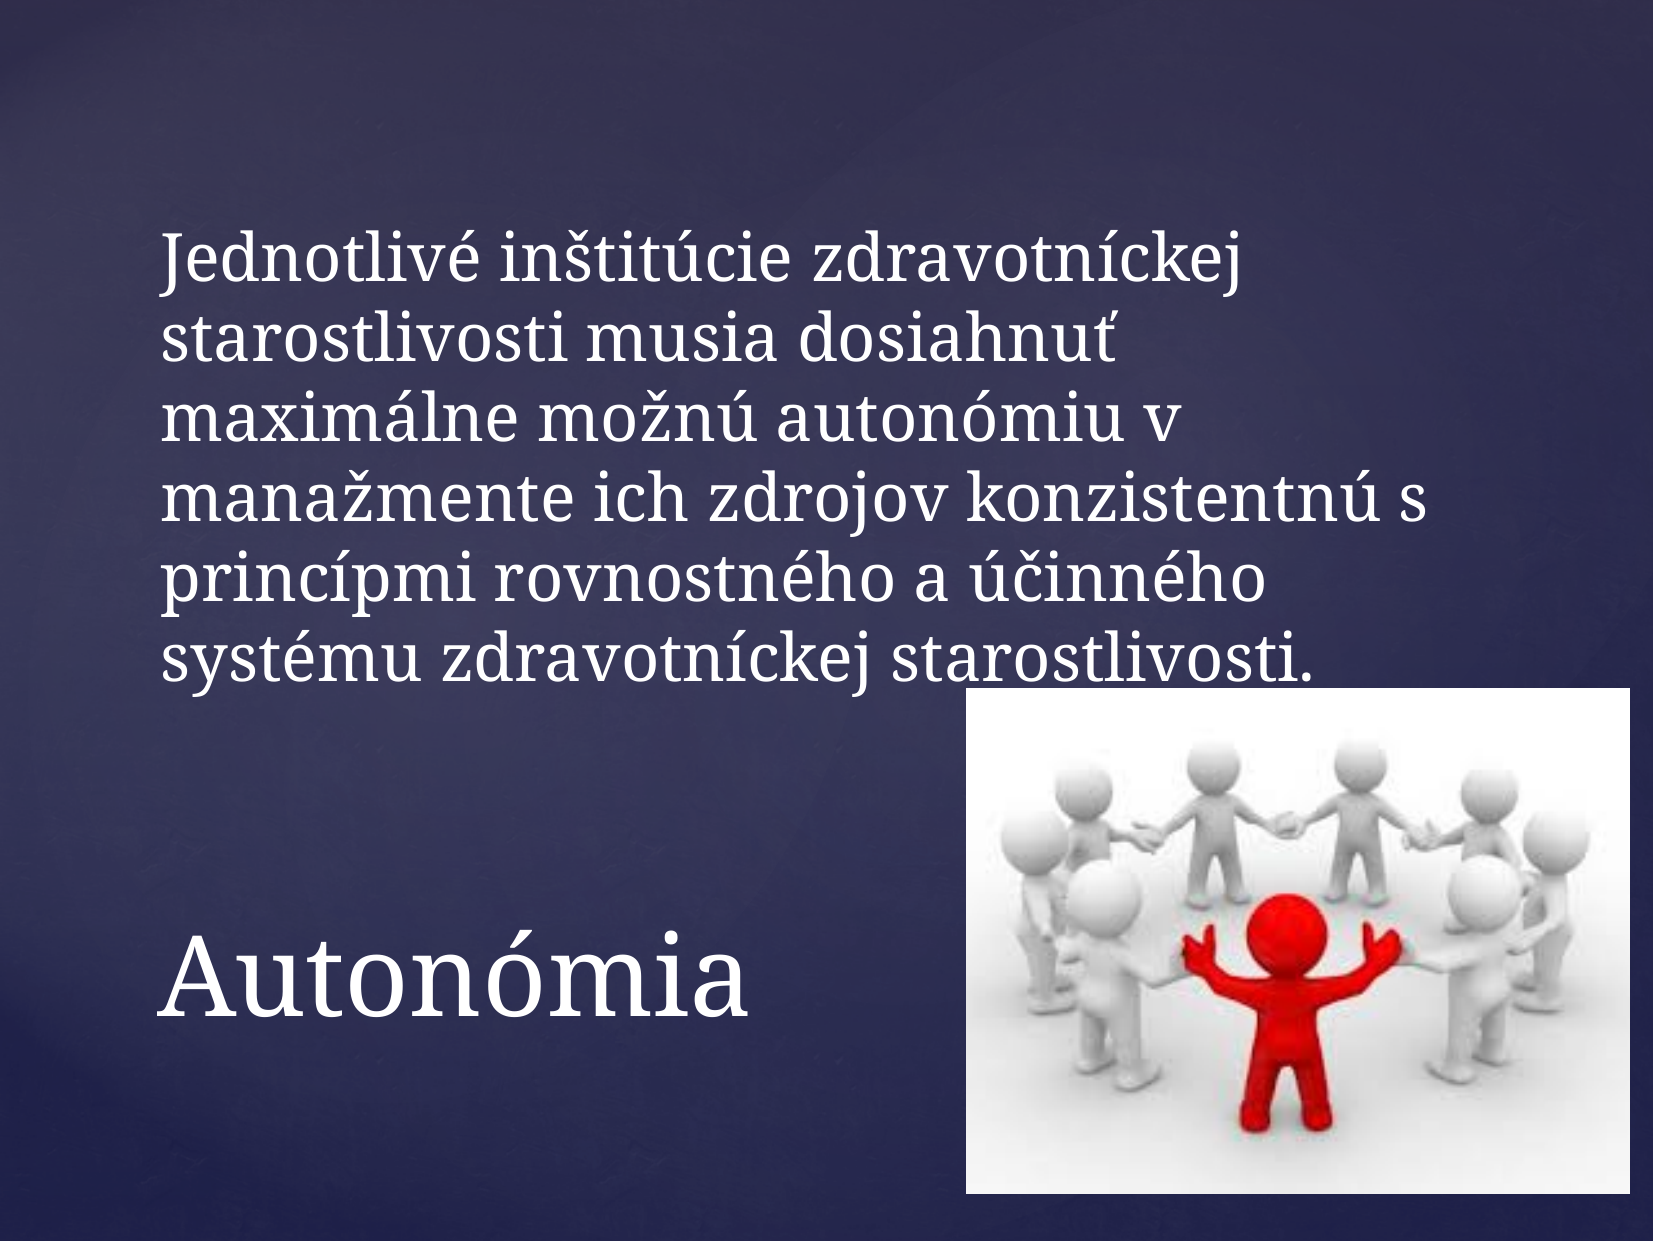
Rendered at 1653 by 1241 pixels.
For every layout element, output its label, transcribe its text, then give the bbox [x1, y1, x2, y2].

title Autonómia [140, 882, 956, 1048]
picture [966, 688, 1630, 1195]
list Jednotlivé inštitúcie zdravotníckej starostlivosti musia dosiahnuť maximálne možnú autonómiu v manažmente ich zdrojov konzistentnú s princípmi rovnostného a účinného systému zdravotníckej starostlivosti. [140, 124, 1488, 786]
